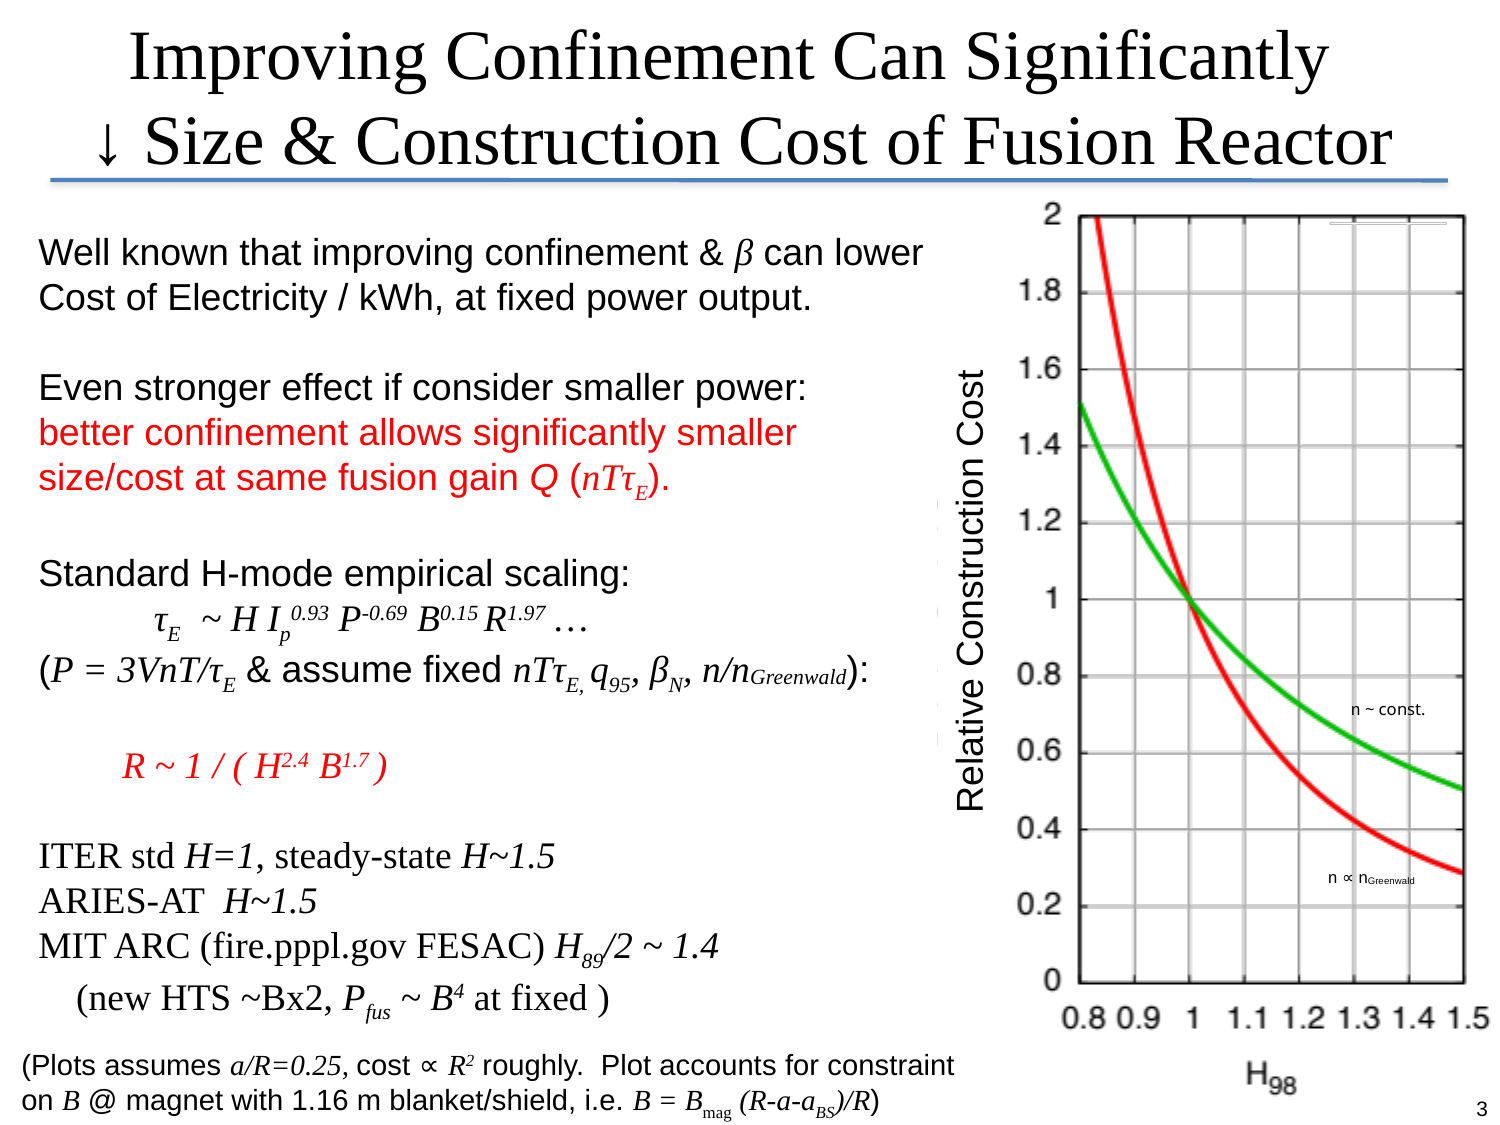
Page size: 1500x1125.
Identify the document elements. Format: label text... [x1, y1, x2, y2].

text_box Well known that improving confinement & β can lower Cost of Electricity / kWh, at fixed power output. Even stronger effect if consider smaller power: better confinement allows significantly smaller size/cost at same fusion gain Q (nTτE). Standard H-mode empirical scaling: τE ~ H Ip0.93 P-0.69 B0.15 R1.97 … (P = 3VnT/τE & assume fixed nTτE, q95, βN, n/nGreenwald): R ~ 1 / ( H2.4 B1.7 ) ITER std H=1, steady-state H~1.5 ARIES-AT H~1.5 MIT ARC (fire.pppl.gov FESAC) H89/2 ~ 1.4 (new HTS ~Bx2, Pfus ~ B4 at fixed ) [31, 228, 881, 993]
picture [886, 181, 1500, 1125]
text_box (Plots assumes a/R=0.25, cost ∝ R2 roughly. Plot accounts for constraint on B @ magnet with 1.16 m blanket/shield, i.e. B = Bmag (R-a-aBS)/R) [0, 1039, 881, 1125]
title Improving Confinement Can Significantly ↓ Size & Construction Cost of Fusion Reactor [0, 0, 1499, 187]
